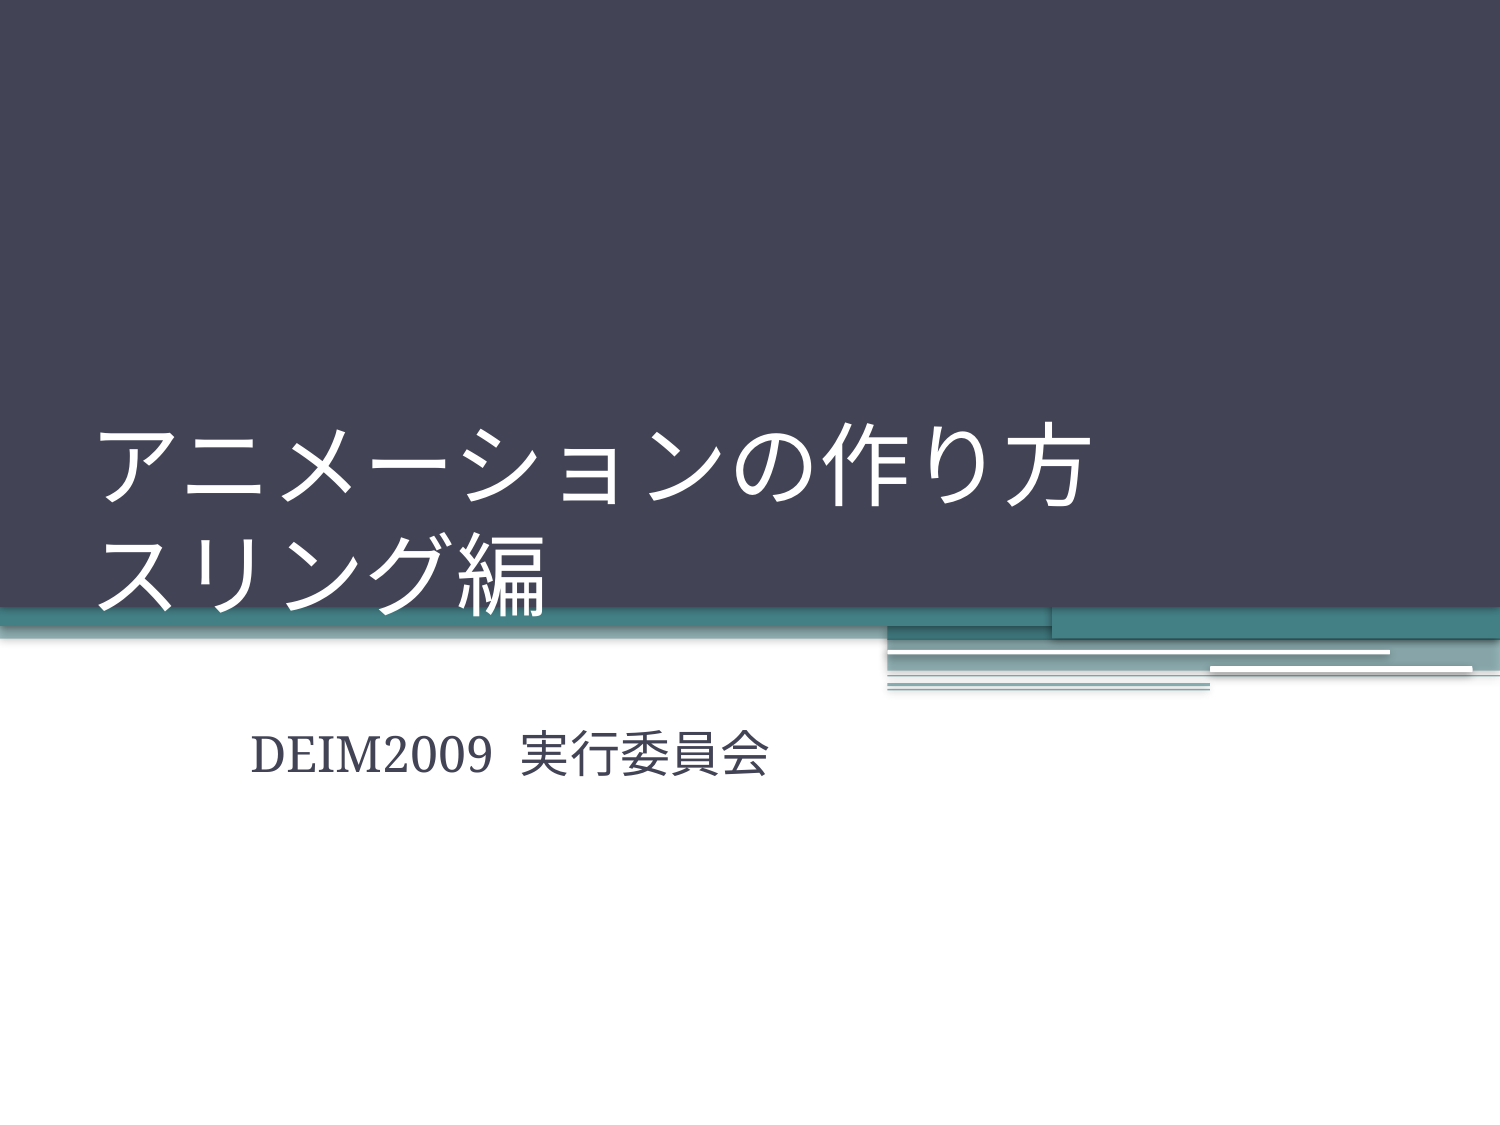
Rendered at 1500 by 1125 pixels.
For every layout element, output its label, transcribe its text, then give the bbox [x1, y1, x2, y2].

title アニメーションの作り方 スリング編 [75, 394, 1463, 636]
subtitle DEIM2009 実行委員会 [225, 714, 1275, 925]
